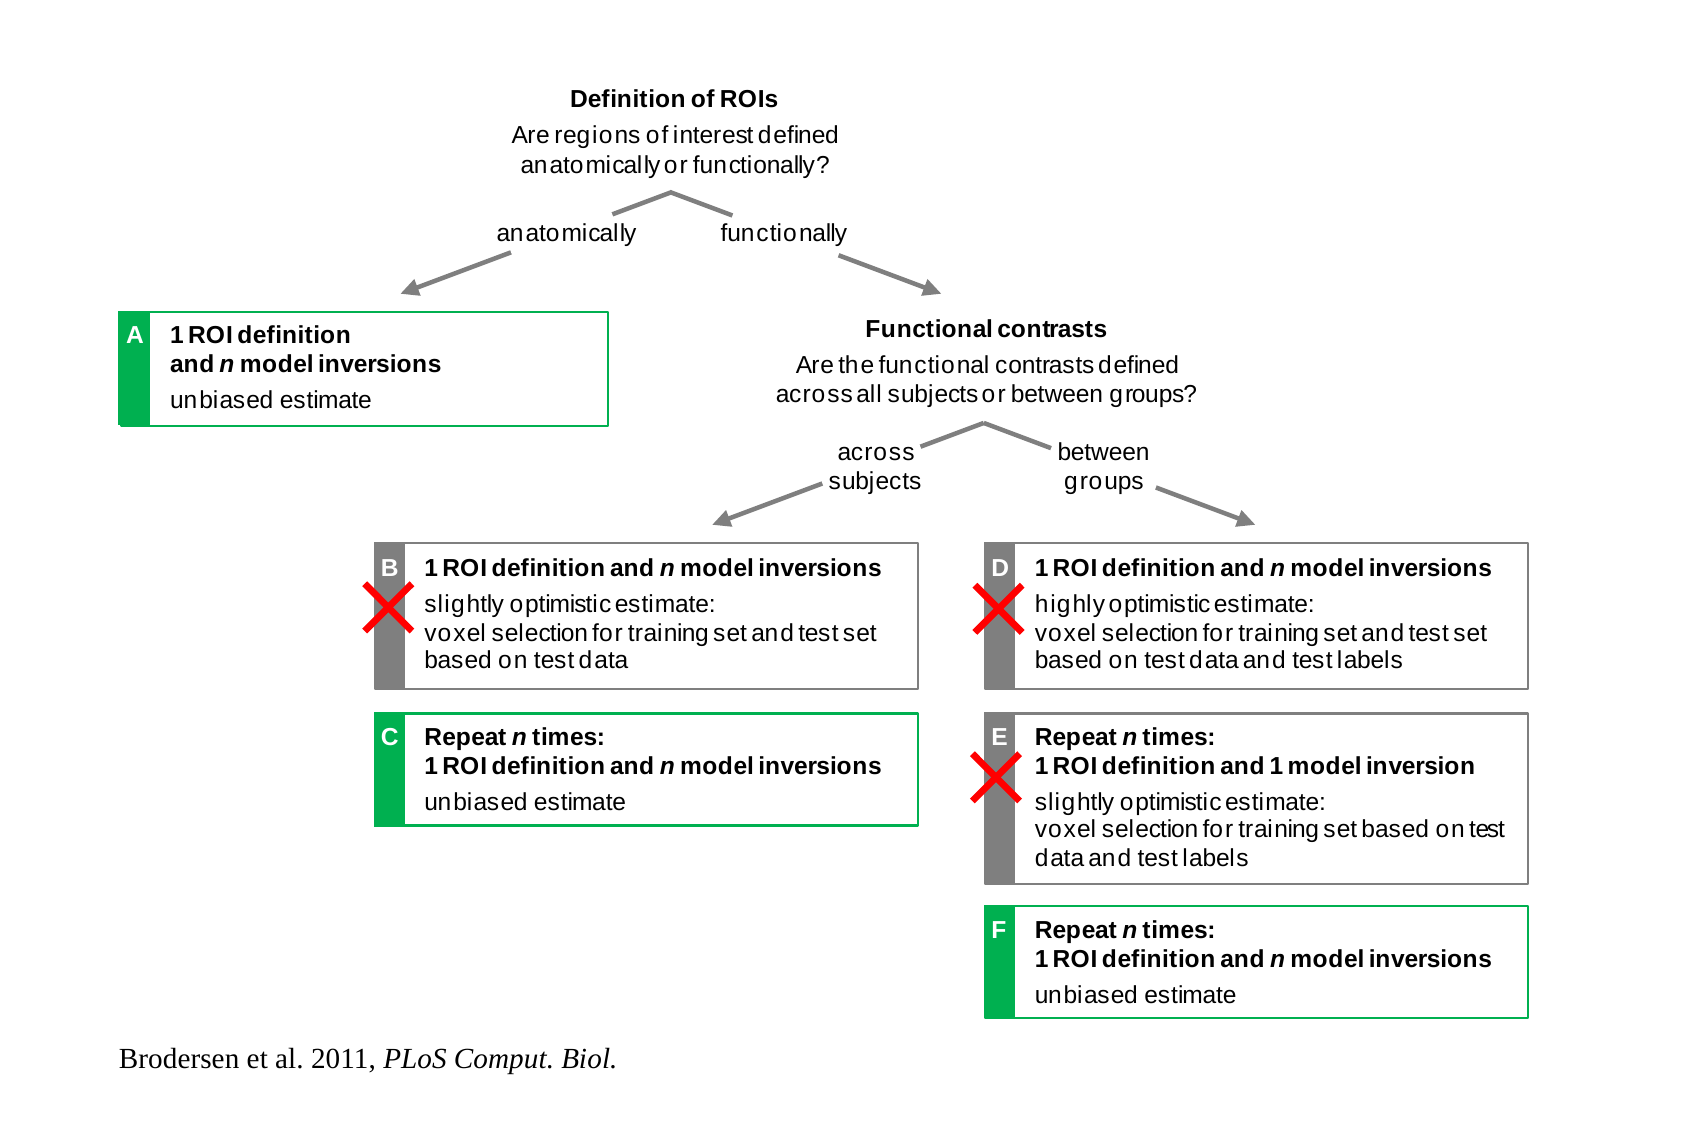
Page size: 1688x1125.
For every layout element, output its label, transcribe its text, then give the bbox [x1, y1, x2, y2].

picture [111, 72, 1530, 1020]
text_box Brodersen et al. 2011, PLoS Comput. Biol. [104, 1032, 633, 1082]
